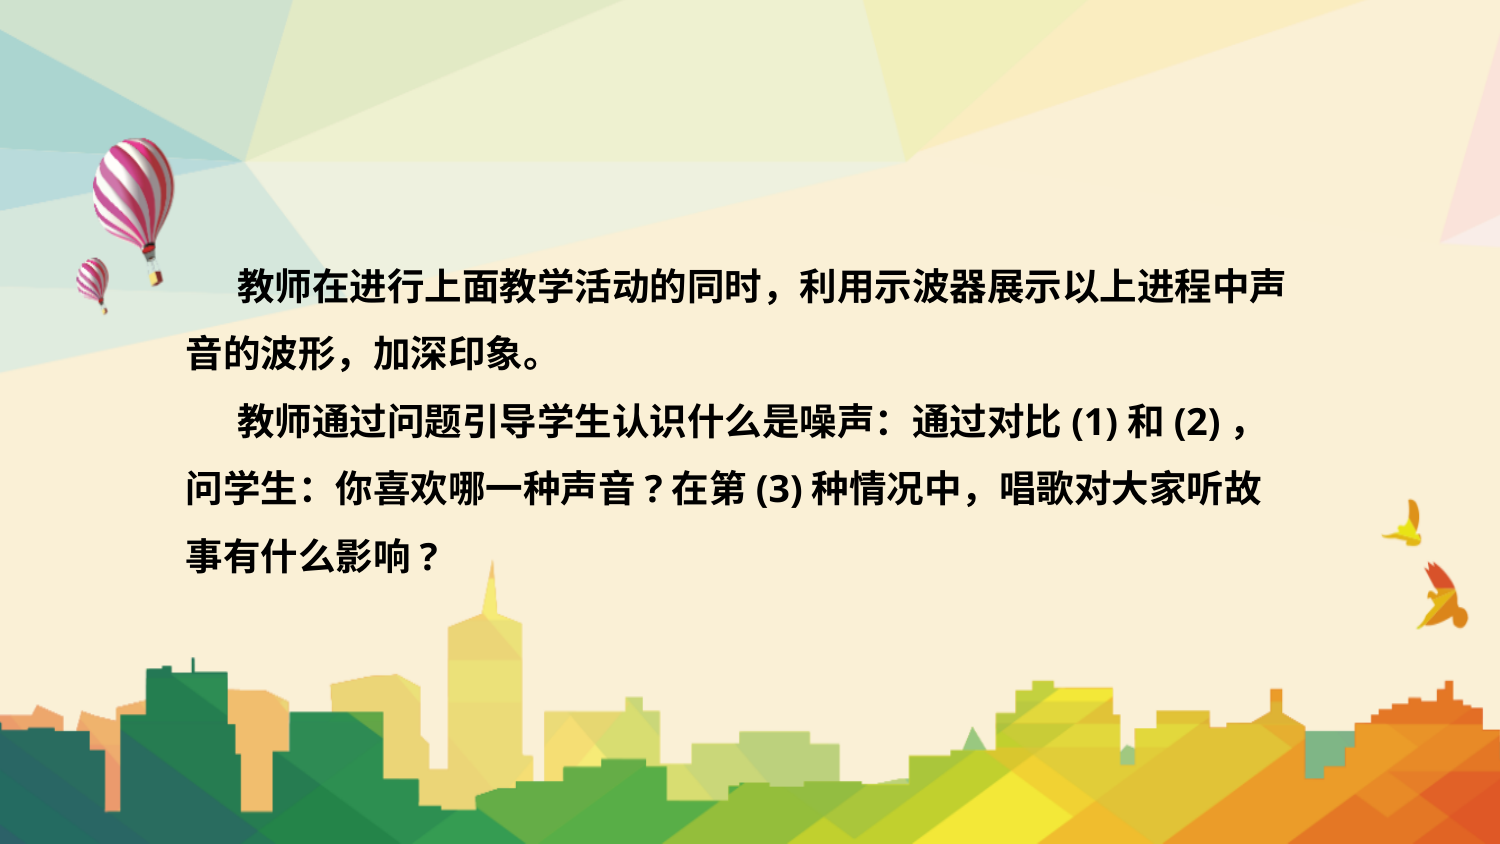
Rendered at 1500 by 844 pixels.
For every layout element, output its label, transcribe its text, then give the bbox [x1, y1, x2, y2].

text_box 教师在进行上面教学活动的同时，利用示波器展示以上进程中声音的波形，加深印象。 教师通过问题引导学生认识什么是噪声：通过对比(1)和(2)，问学生：你喜欢哪一种声音?在第(3)种情况中，唱歌对大家听故事有什么影响? [171, 232, 1305, 586]
picture [0, 0, 1500, 844]
